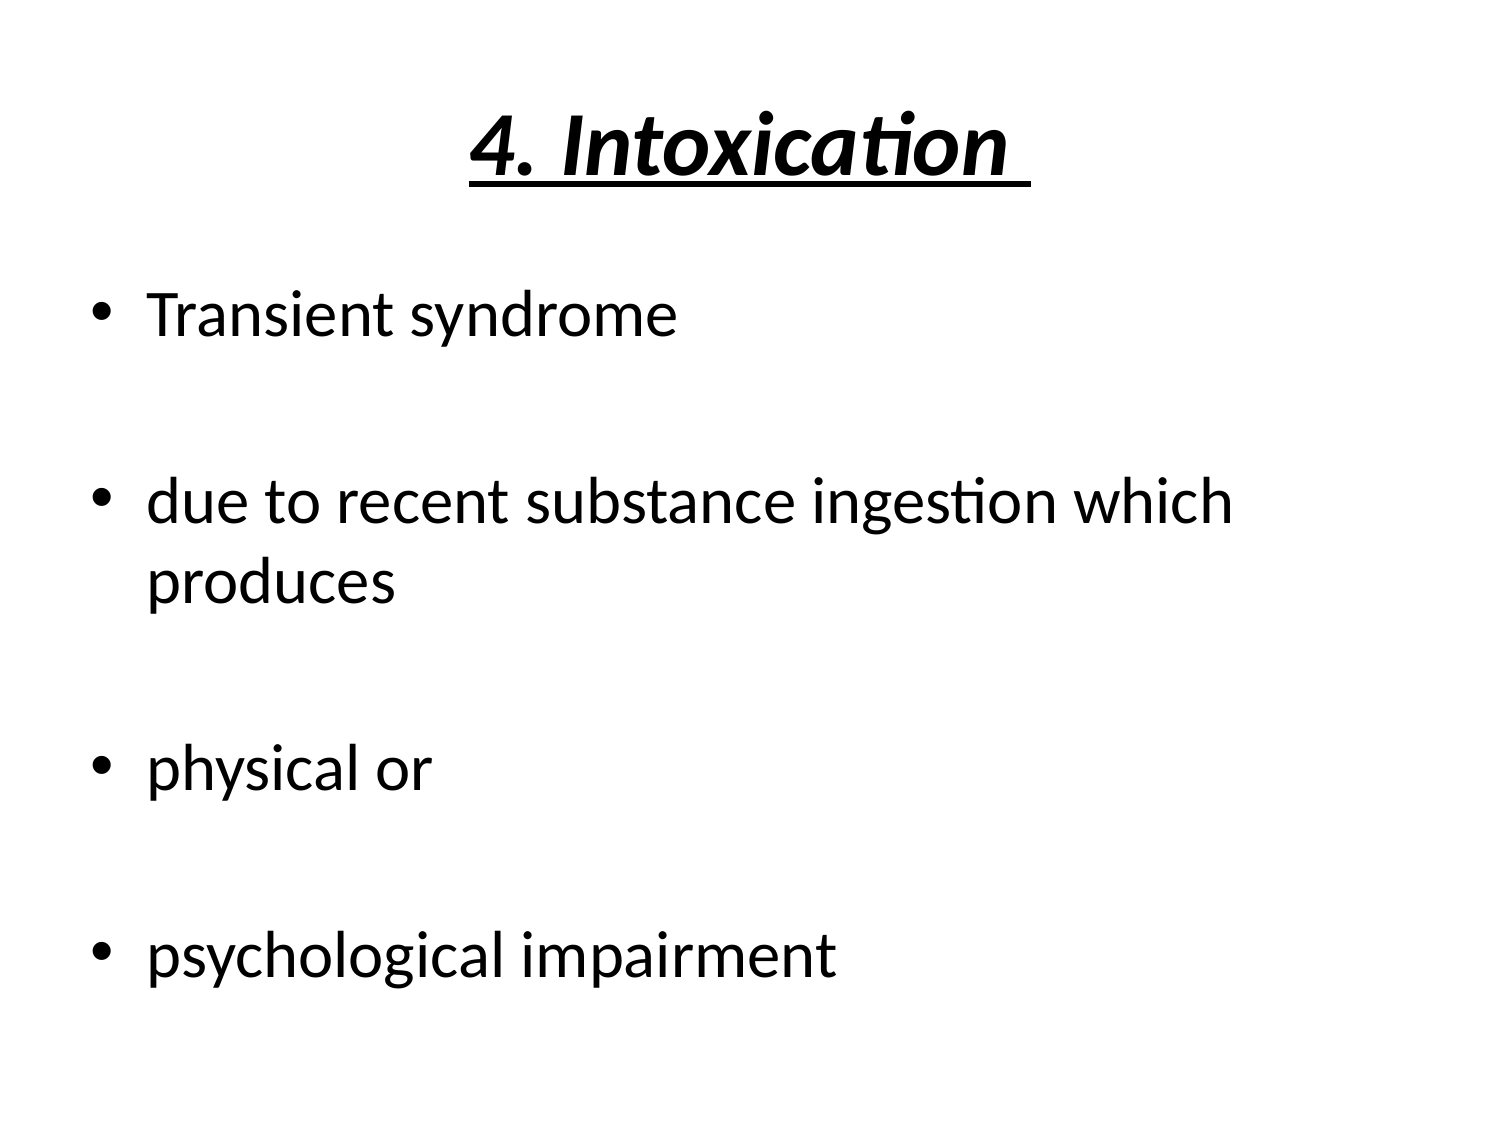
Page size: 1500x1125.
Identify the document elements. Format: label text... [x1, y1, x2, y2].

title 4. Intoxication [75, 45, 1425, 233]
list Transient syndrome due to recent substance ingestion which produces physical or psychological impairment [75, 262, 1425, 1005]
